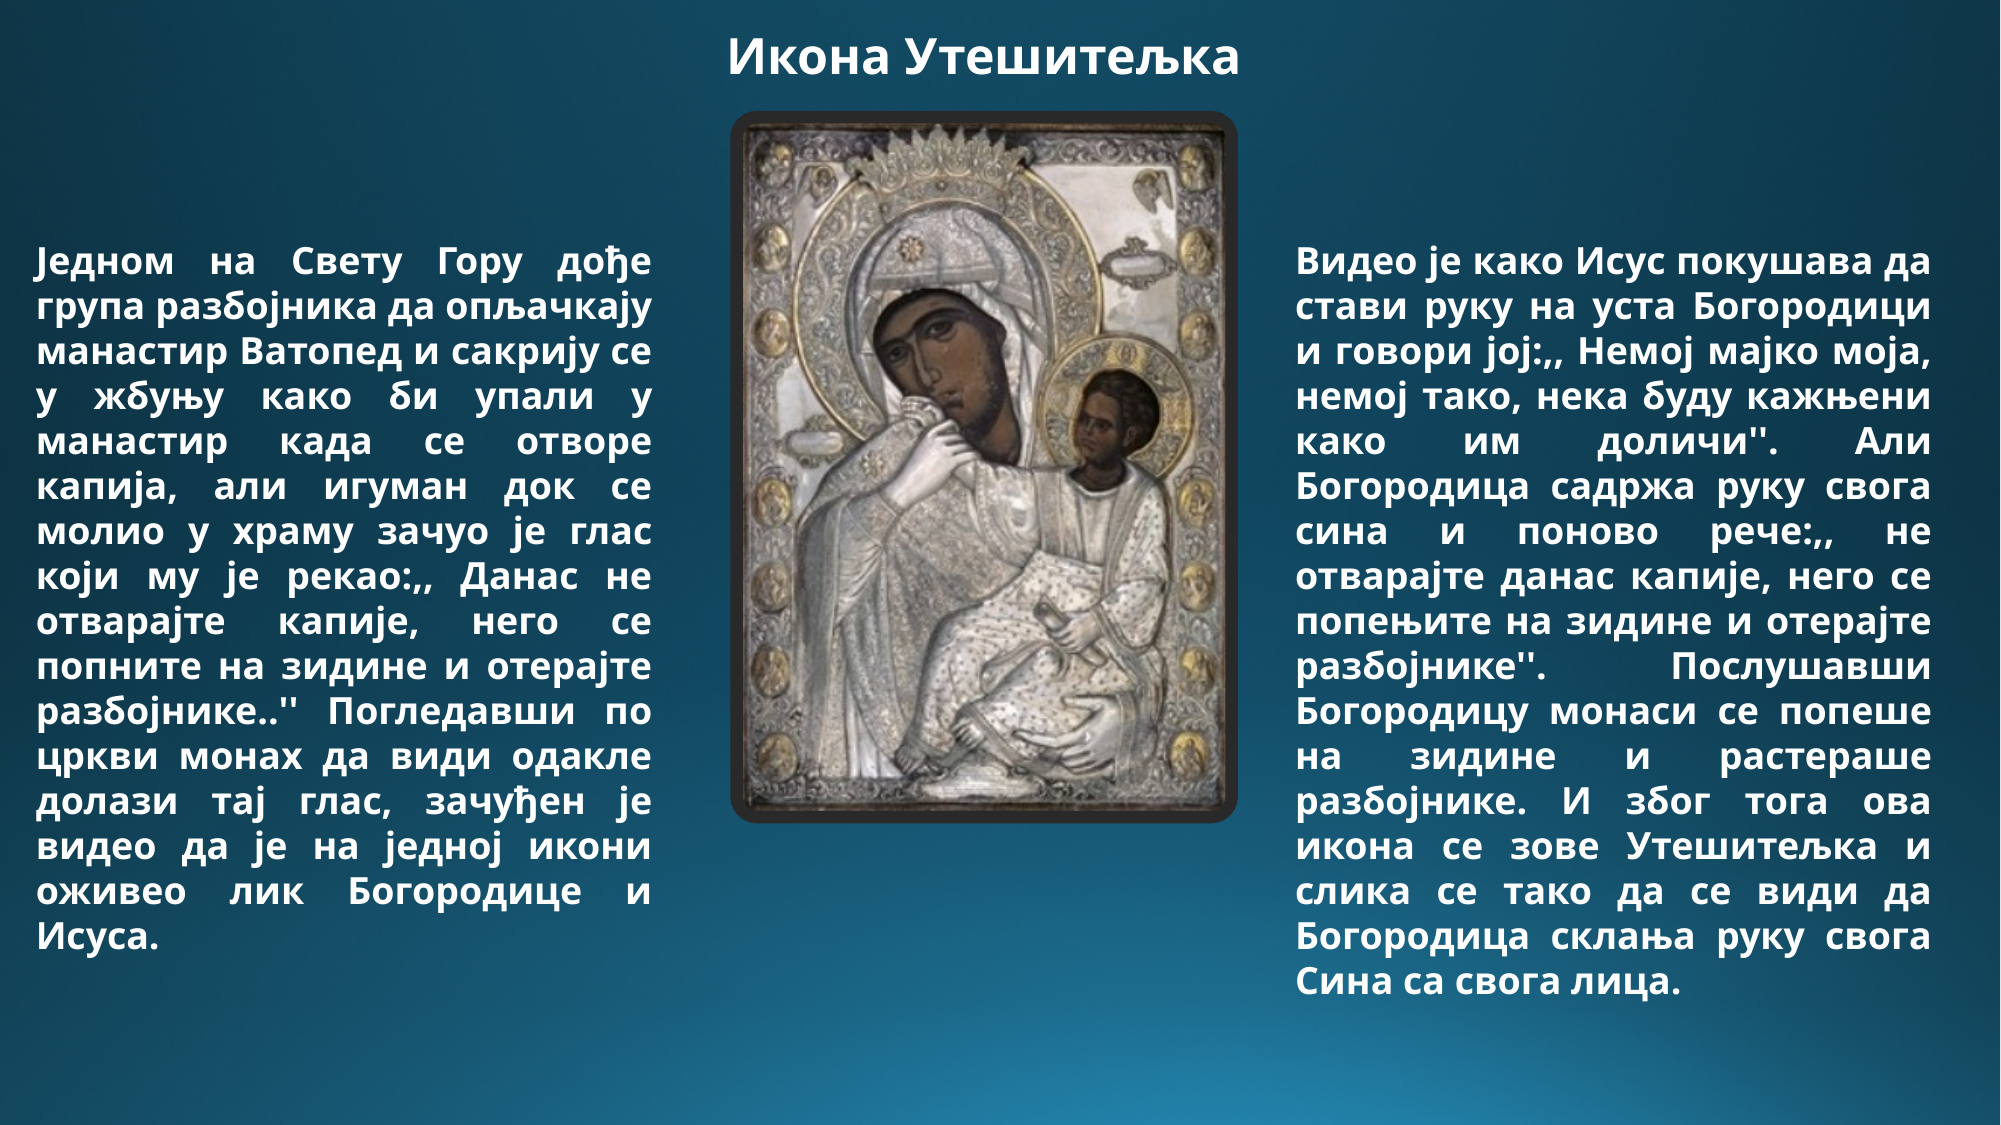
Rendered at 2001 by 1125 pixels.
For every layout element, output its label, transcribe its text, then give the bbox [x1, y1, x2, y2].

text_box Икона Утешитељка [711, 16, 1257, 92]
text_box Једном на Свету Гору дође група разбојника да опљачкају манастир Ватопед и сакрију се у жбуњу како би упали у манастир када се отворе капија, али игуман док се молио у храму зачуо је глас који му је рекао:,, Данас не отварајте капије, него се попните на зидине и отерајте разбојнике..'' Погледавши по цркви монах да види одакле долази тај глас, зачуђен је видео да је на једној икони оживео лик Богородице и Исуса. [21, 229, 668, 965]
picture [0, 0, 2001, 1125]
text_box Видео је како Исус покушава да стави руку на уста Богородици и говори јој:,, Немој мајко моја, немој тако, нека буду кажњени како им доличи''. Али Богородица садржа руку свога сина и поново рече:,, не отварајте данас капије, него се попењите на зидине и отерајте разбојнике''. Послушавши Богородицу монаси се попеше на зидине и растераше разбојнике. И због тога ова икона се зове Утешитељка и слика се тако да се види да Богородица склања руку свога Сина са свога лица. [1280, 229, 1948, 1010]
